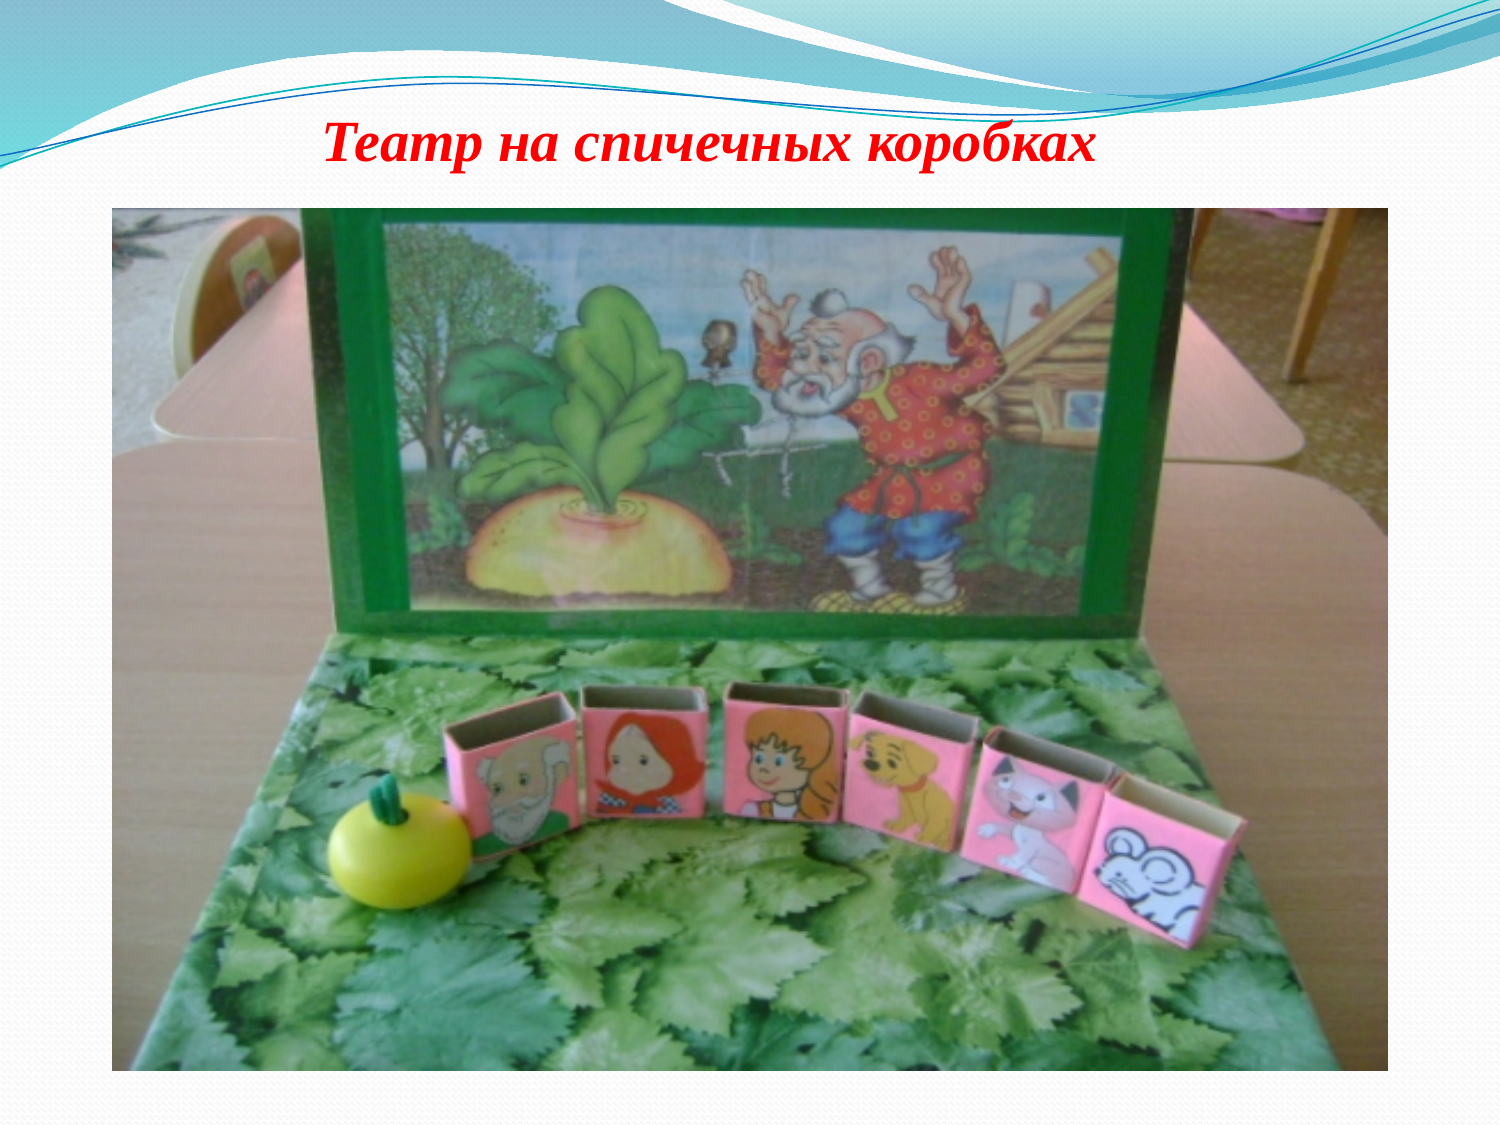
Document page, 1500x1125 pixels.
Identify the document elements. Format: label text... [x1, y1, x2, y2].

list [111, 207, 1389, 1071]
title Театр на спичечных коробках [75, 115, 1425, 173]
